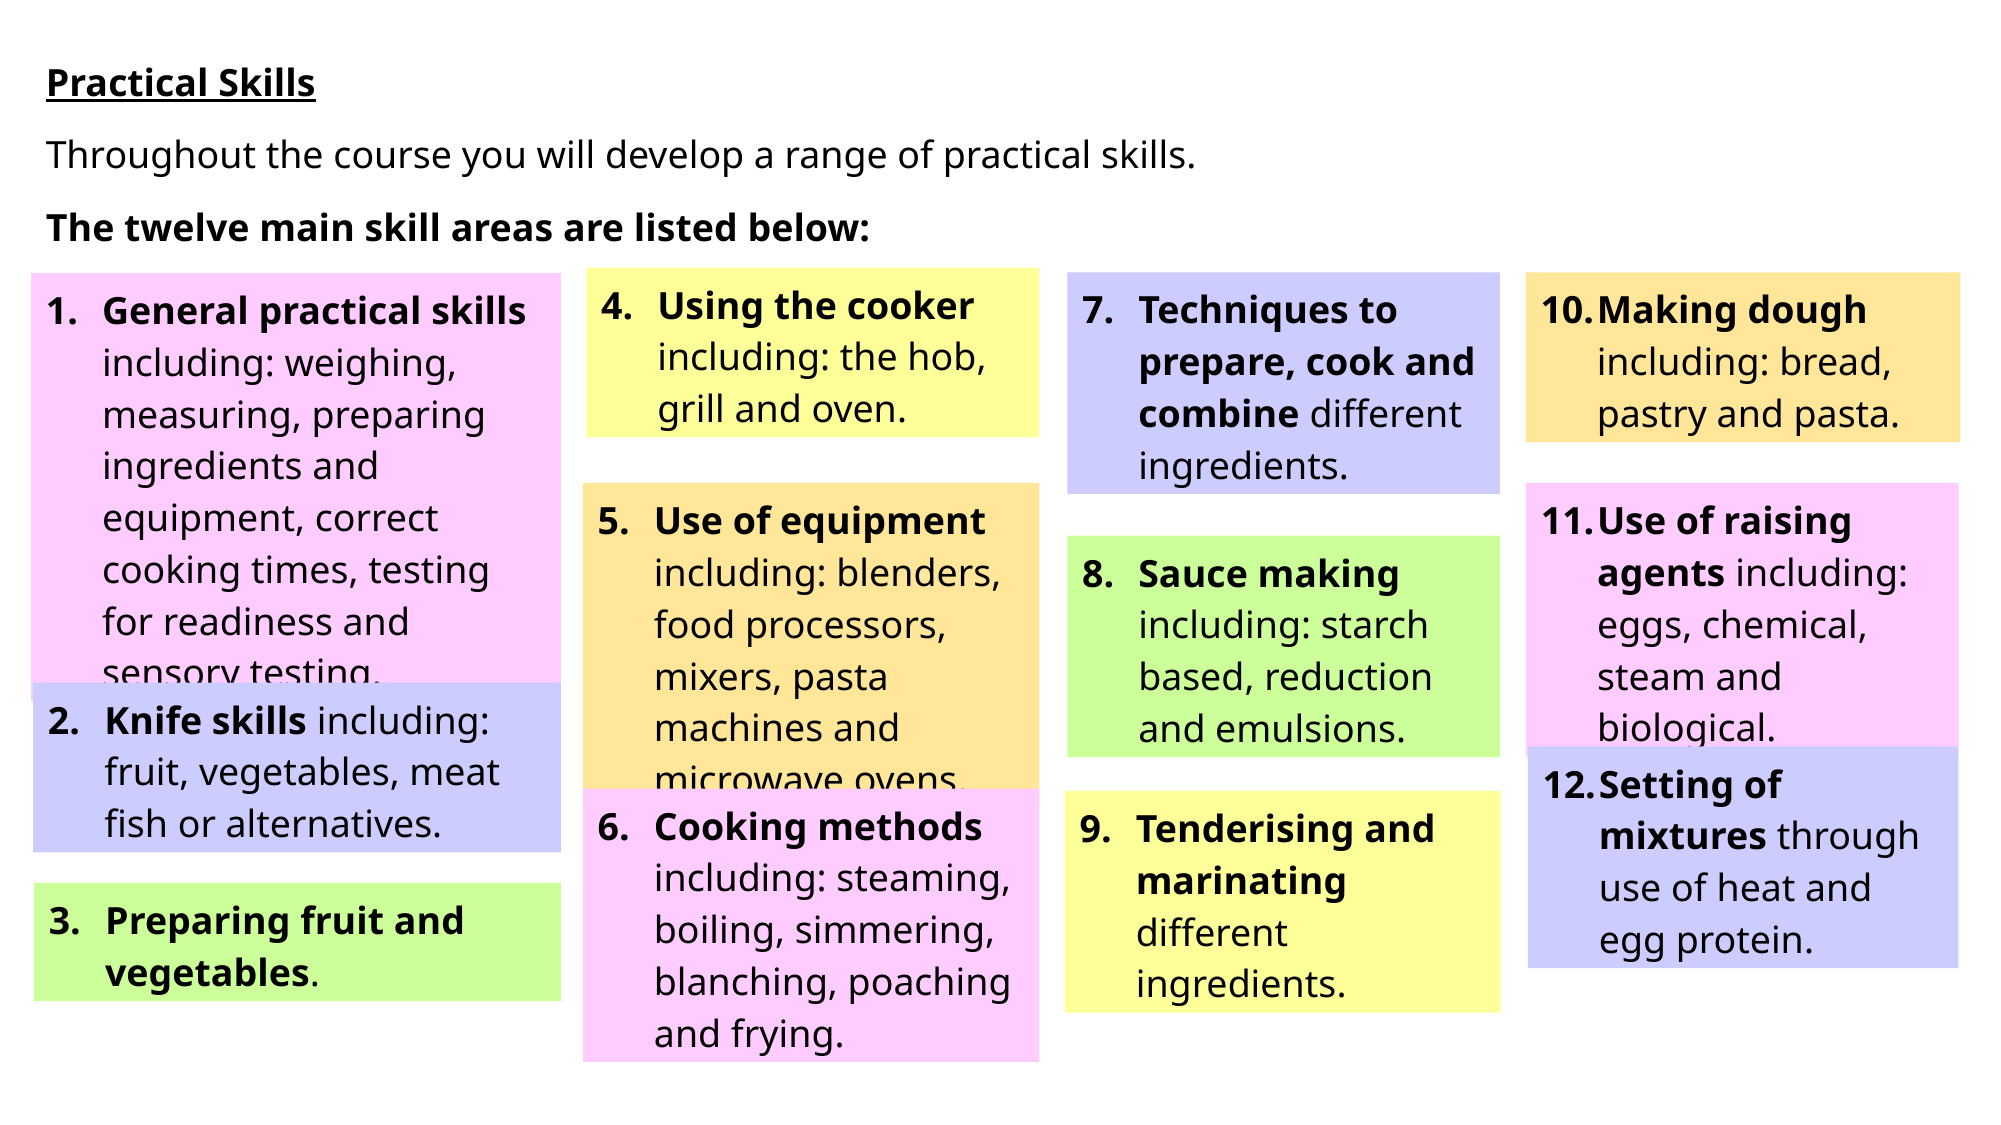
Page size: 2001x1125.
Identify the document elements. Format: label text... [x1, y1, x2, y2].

text_box Sauce making including: starch based, reduction and emulsions. [1067, 535, 1500, 758]
text_box Making dough including: bread, pastry and pasta. [1525, 272, 1961, 443]
text_box Use of equipment including: blenders, food processors, mixers, pasta machines and microwave ovens. [582, 483, 1040, 788]
text_box Practical Skills Throughout the course you will develop a range of practical skills. The twelve main skill areas are listed below: [31, 44, 1959, 257]
text_box General practical skills including: weighing, measuring, preparing ingredients and equipment, correct cooking times, testing for readiness and sensory testing. [31, 273, 561, 702]
text_box Setting of mixtures through use of heat and egg protein. [1527, 746, 1959, 969]
text_box Knife skills including: fruit, vegetables, meat fish or alternatives. [33, 682, 561, 853]
text_box Tenderising and marinating different ingredients. [1064, 790, 1501, 1013]
text_box Techniques to prepare, cook and combine different ingredients. [1067, 272, 1500, 494]
text_box Cooking methods including: steaming, boiling, simmering, blanching, poaching and frying. [582, 788, 1040, 1062]
text_box Use of raising agents including: eggs, chemical, steam and biological. [1525, 483, 1959, 757]
text_box Preparing fruit and vegetables. [34, 882, 561, 1002]
text_box Using the cooker including: the hob, grill and oven. [586, 267, 1040, 438]
